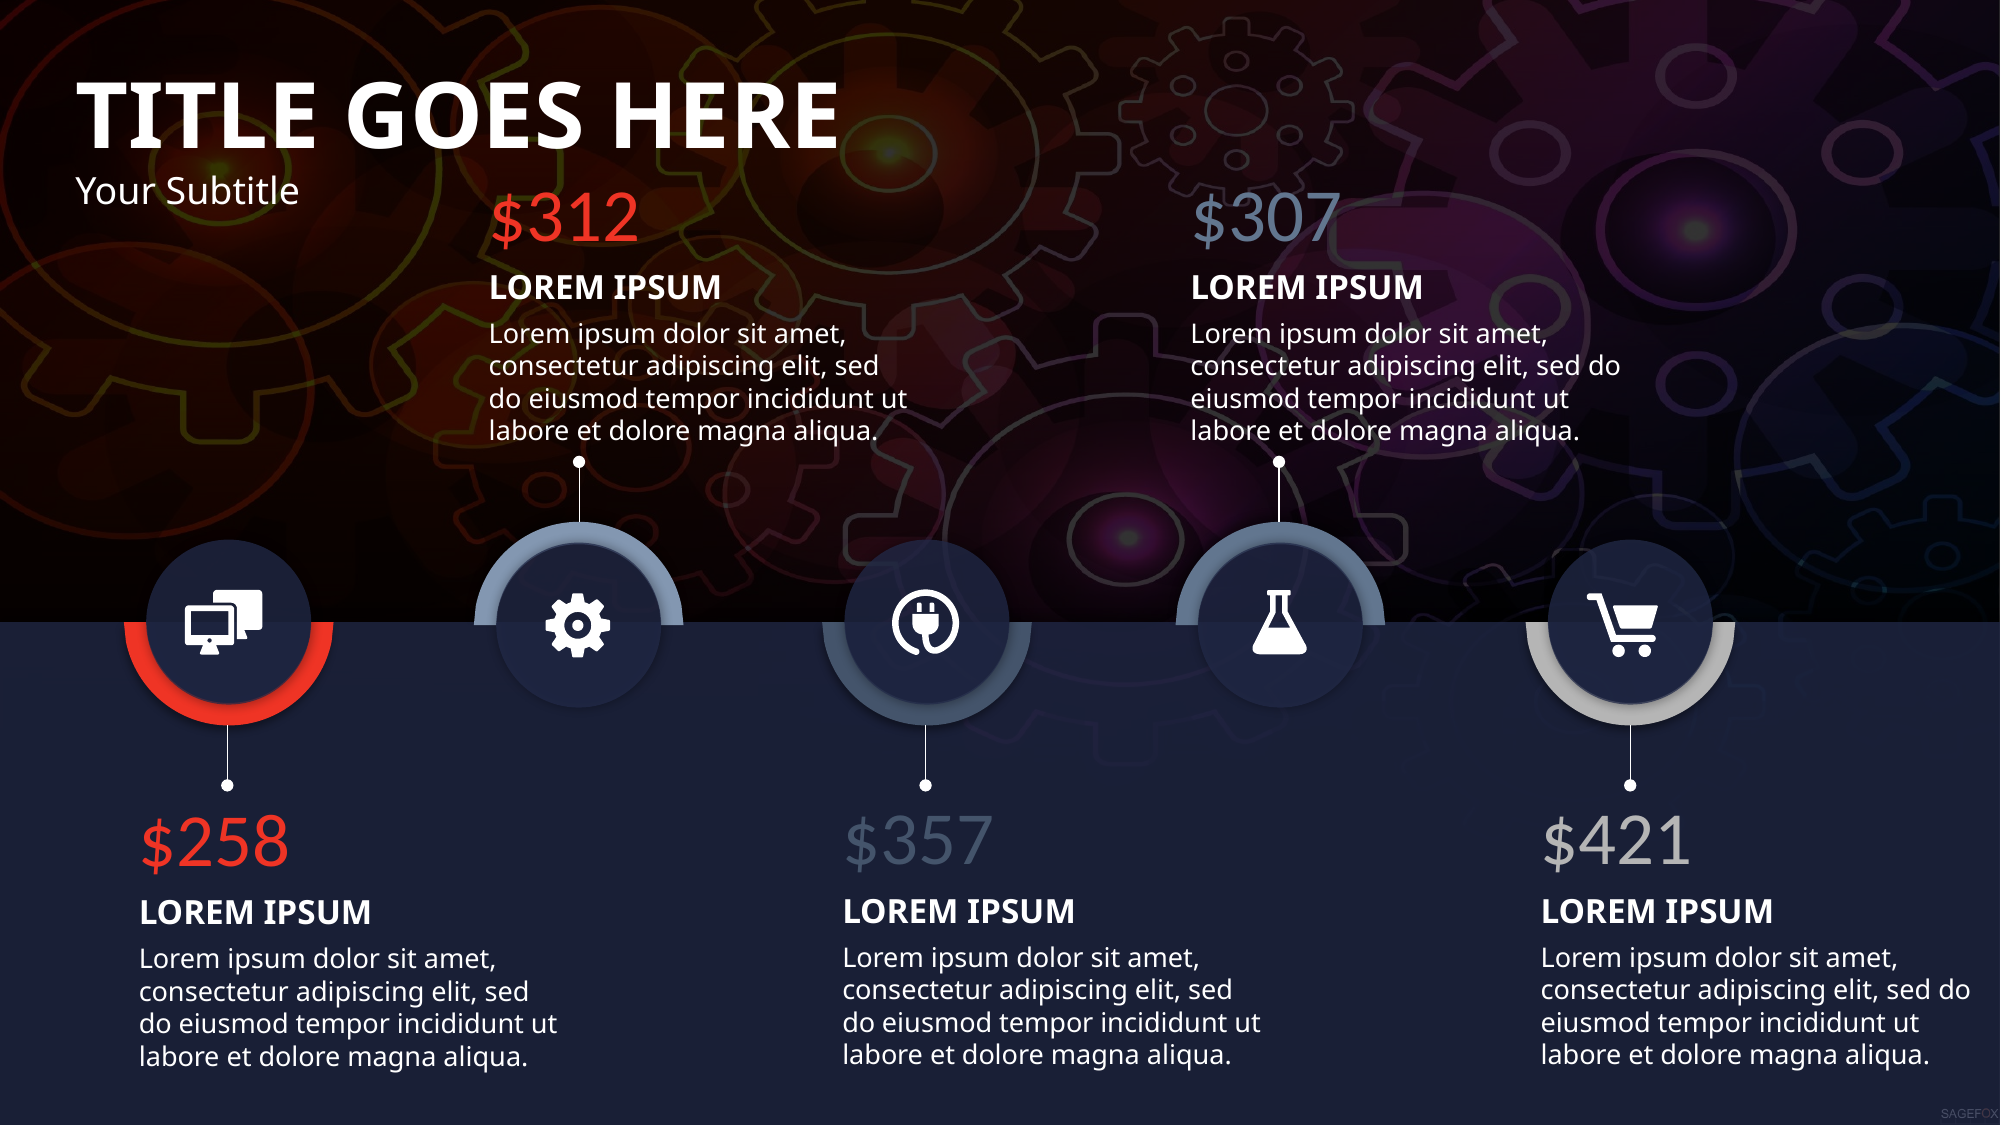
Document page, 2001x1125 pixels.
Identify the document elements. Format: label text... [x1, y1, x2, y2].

text_box [1524, 621, 1737, 727]
text_box [472, 520, 685, 627]
text_box [843, 538, 1011, 706]
text_box [0, 621, 2000, 1125]
text_box $307 LOREM IPSUM Lorem ipsum dolor sit amet, consectetur adipiscing elit, sed do eiusmod tempor incididunt ut labore et dolore magna aliqua. [1175, 158, 1651, 454]
text_box [1252, 590, 1307, 655]
text_box [122, 621, 335, 727]
picture [0, 0, 2001, 1125]
text_box $421 LOREM IPSUM Lorem ipsum dolor sit amet, consectetur adipiscing elit, sed do eiusmod tempor incididunt ut labore et dolore magna aliqua. [1525, 782, 2000, 1078]
text_box TITLE GOES HERE Your Subtitle [60, 49, 1036, 220]
text_box [821, 621, 1033, 727]
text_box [545, 593, 611, 658]
text_box [1196, 541, 1364, 709]
text_box [1174, 520, 1387, 627]
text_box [184, 589, 263, 655]
text_box $357 LOREM IPSUM Lorem ipsum dolor sit amet, consectetur adipiscing elit, sed do eiusmod tempor incididunt ut labore et dolore magna aliqua. [827, 782, 1279, 1078]
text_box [1586, 593, 1658, 658]
text_box [1546, 538, 1714, 706]
text_box [145, 538, 313, 706]
text_box [495, 541, 663, 709]
text_box $312 LOREM IPSUM Lorem ipsum dolor sit amet, consectetur adipiscing elit, sed do eiusmod tempor incididunt ut labore et dolore magna aliqua. [473, 220, 926, 454]
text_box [892, 589, 960, 655]
text_box $258 LOREM IPSUM Lorem ipsum dolor sit amet, consectetur adipiscing elit, sed do eiusmod tempor incididunt ut labore et dolore magna aliqua. [123, 784, 584, 1079]
